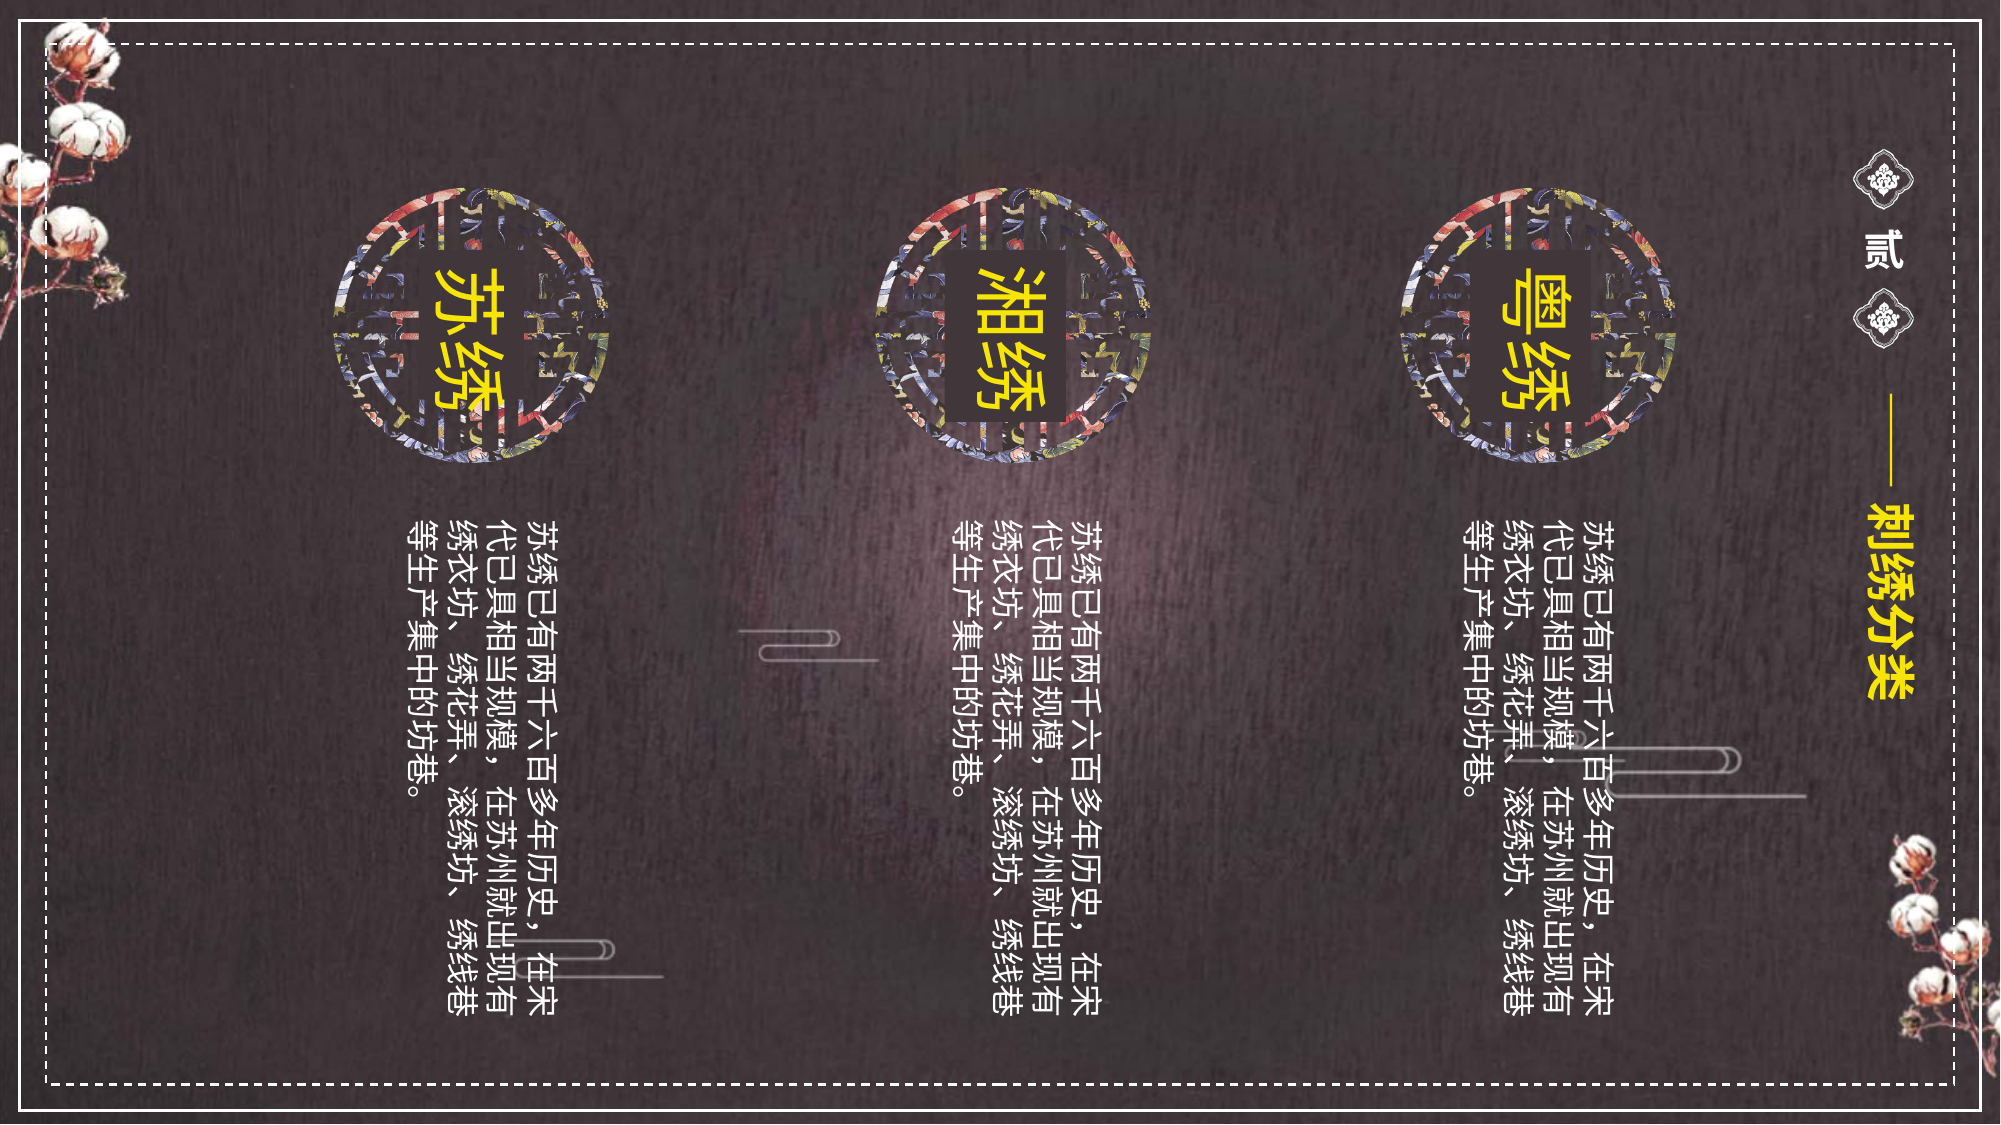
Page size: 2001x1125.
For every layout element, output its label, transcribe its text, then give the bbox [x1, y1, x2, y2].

text_box 苏绣已有两千六百多年历史，在宋代已具相当规模，在苏州就出现有绣衣坊、绣花弄、滚绣坊、绣线巷等生产集中的坊巷。 [923, 504, 1116, 1048]
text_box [1838, 139, 1930, 698]
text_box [333, 187, 609, 463]
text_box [1400, 187, 1676, 463]
text_box 苏绣已有两千六百多年历史，在宋代已具相当规模，在苏州就出现有绣衣坊、绣花弄、滚绣坊、绣线巷等生产集中的坊巷。 [1435, 504, 1627, 1048]
picture [0, 0, 2001, 1124]
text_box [875, 187, 1151, 463]
text_box 苏绣已有两千六百多年历史，在宋代已具相当规模，在苏州就出现有绣衣坊、绣花弄、滚绣坊、绣线巷等生产集中的坊巷。 [378, 504, 571, 1048]
